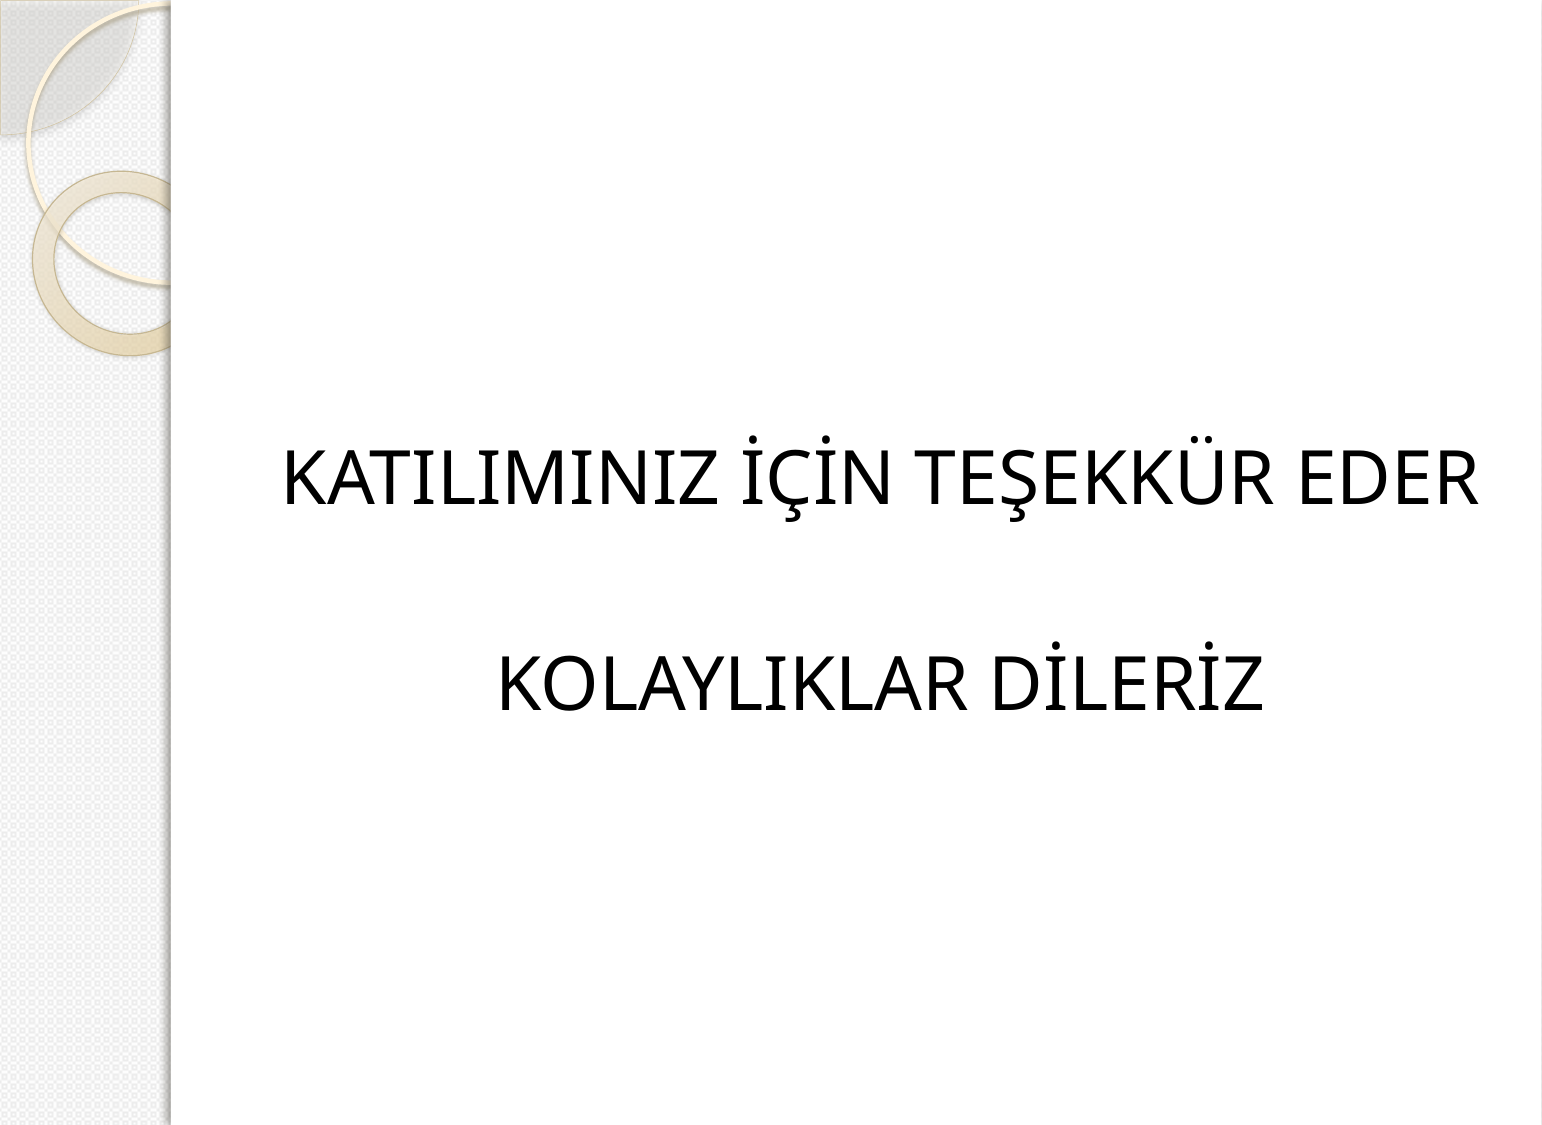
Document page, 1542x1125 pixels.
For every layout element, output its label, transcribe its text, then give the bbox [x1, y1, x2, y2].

list KATILIMINIZ İÇİN TEŞEKKÜR EDER KOLAYLIKLAR DİLERİZ [242, 237, 1507, 1025]
